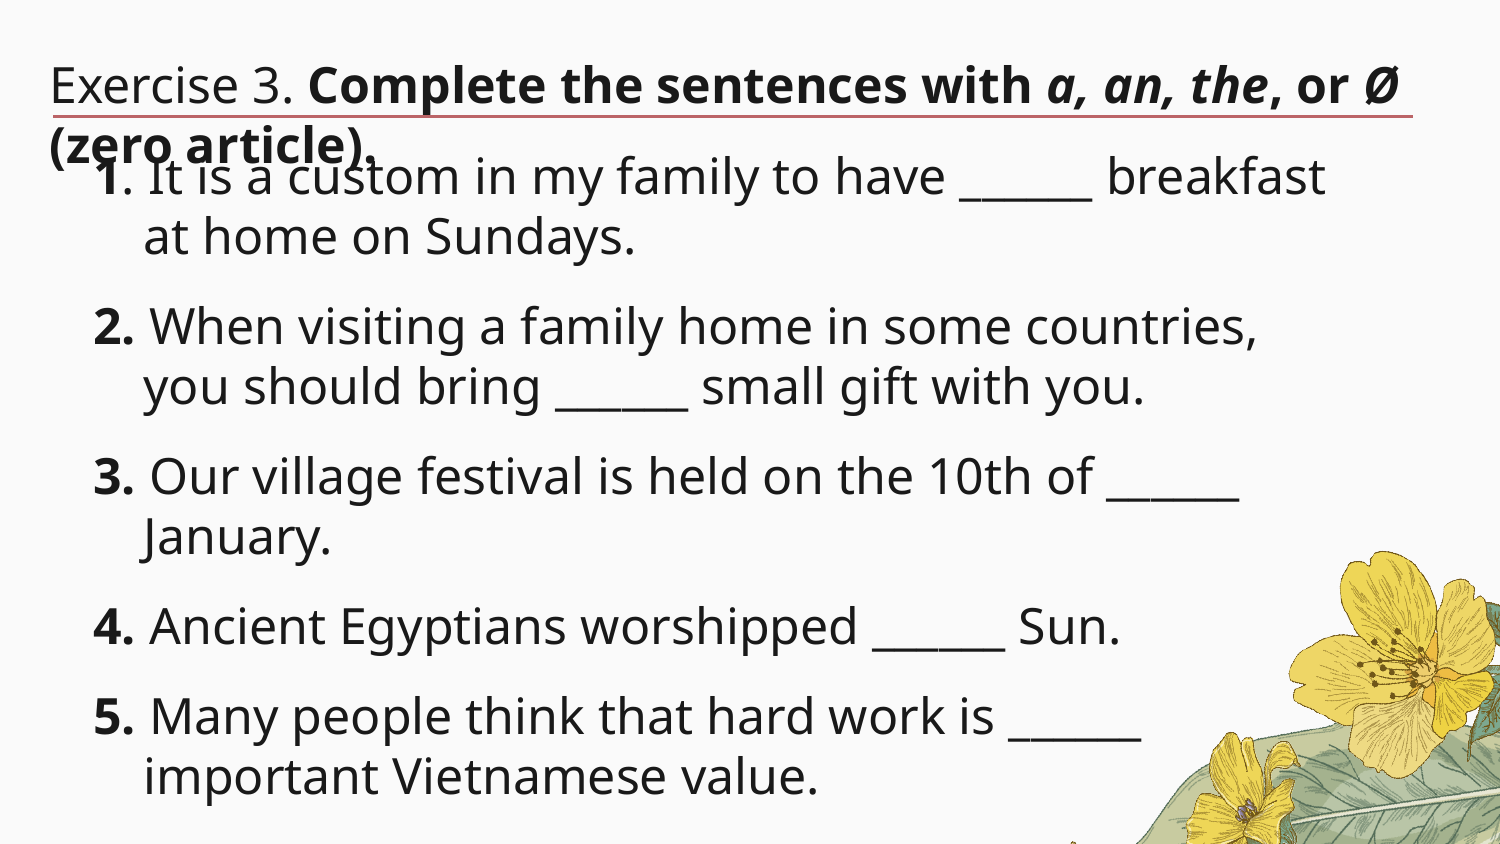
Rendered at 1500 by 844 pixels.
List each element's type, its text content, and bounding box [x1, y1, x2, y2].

subtitle 1. It is a custom in my family to have ______ breakfast at home on Sundays. 2. When visiting a family home in some countries, you should bring ______ small gift with you. 3. Our village festival is held on the 10th of ______ January. 4. Ancient Egyptians worshipped ______ Sun. 5. Many people think that hard work is ______ important Vietnamese value. [53, 129, 1360, 778]
title Exercise 3. Complete the sentences with a, an, the, or Ø (zero article). [34, 38, 1466, 114]
picture [934, 394, 1500, 844]
